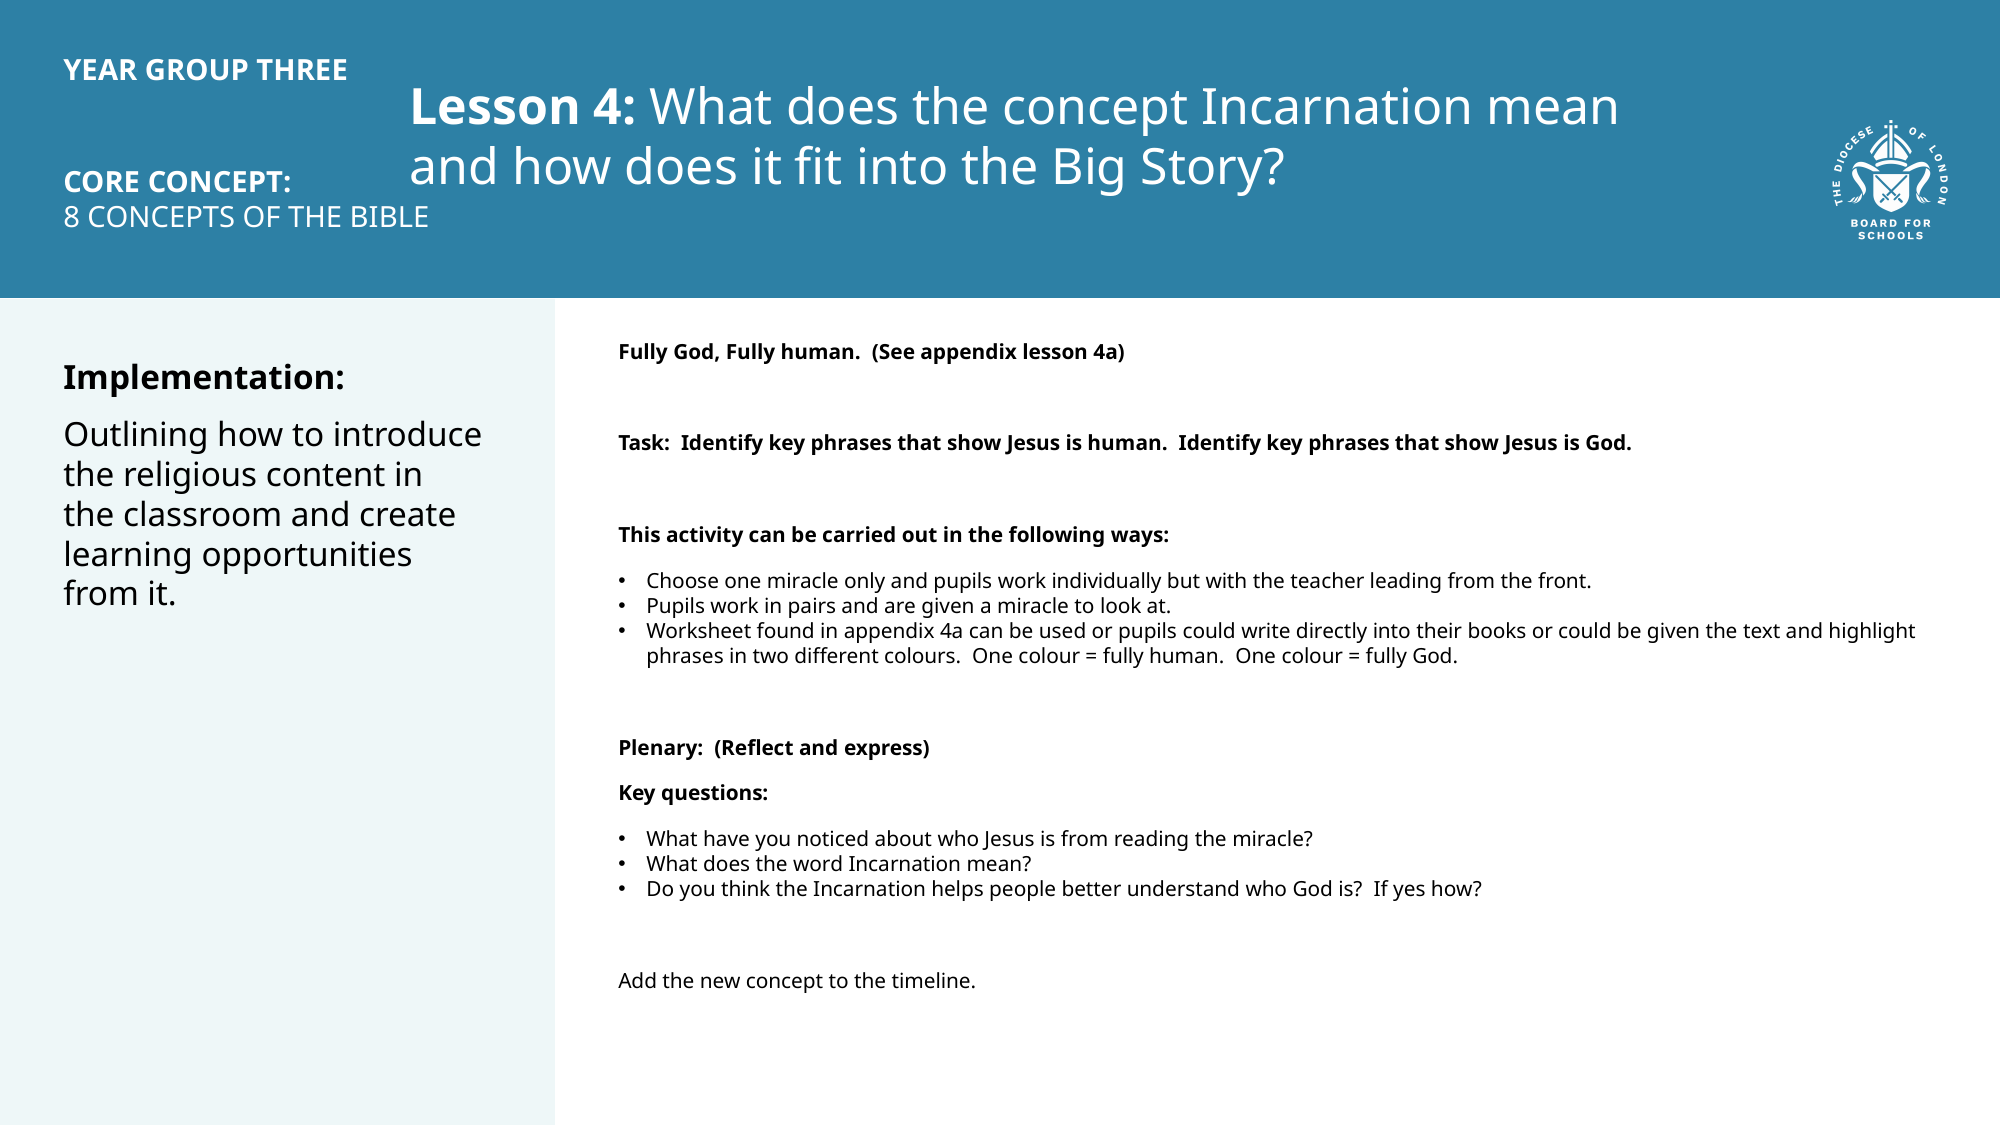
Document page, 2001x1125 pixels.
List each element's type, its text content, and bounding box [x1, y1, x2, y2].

text_box Fully God, Fully human. (See appendix lesson 4a) Task: Identify key phrases that show Jesus is human. Identify key phrases that show Jesus is God. This activity can be carried out in the following ways: Choose one miracle only and pupils work individually but with the teacher leading from the front. Pupils work in pairs and are given a miracle to look at. Worksheet found in appendix 4a can be used or pupils could write directly into their books or could be given the text and highlight phrases in two different colours. One colour = fully human. One colour = fully God. Plenary: (Reflect and express) Key questions: What have you noticed about who Jesus is from reading the miracle? What does the word Incarnation mean? Do you think the Incarnation helps people better understand who God is? If yes how? Add the new concept to the timeline. [603, 331, 1942, 1000]
text_box CORE CONCEPT: 8 CONCEPTS OF THE BIBLE [48, 155, 461, 241]
text_box YEAR GROUP THREE [48, 43, 461, 94]
text_box [0, 299, 556, 1125]
text_box Implementation: Outlining how to introduce the religious content in the classroom and create learning opportunities from it. [48, 346, 499, 620]
text_box Lesson 4: What does the concept Incarnation mean and how does it fit into the Big Story? [395, 66, 1714, 202]
text_box [0, 0, 2000, 299]
picture [1828, 118, 1952, 242]
